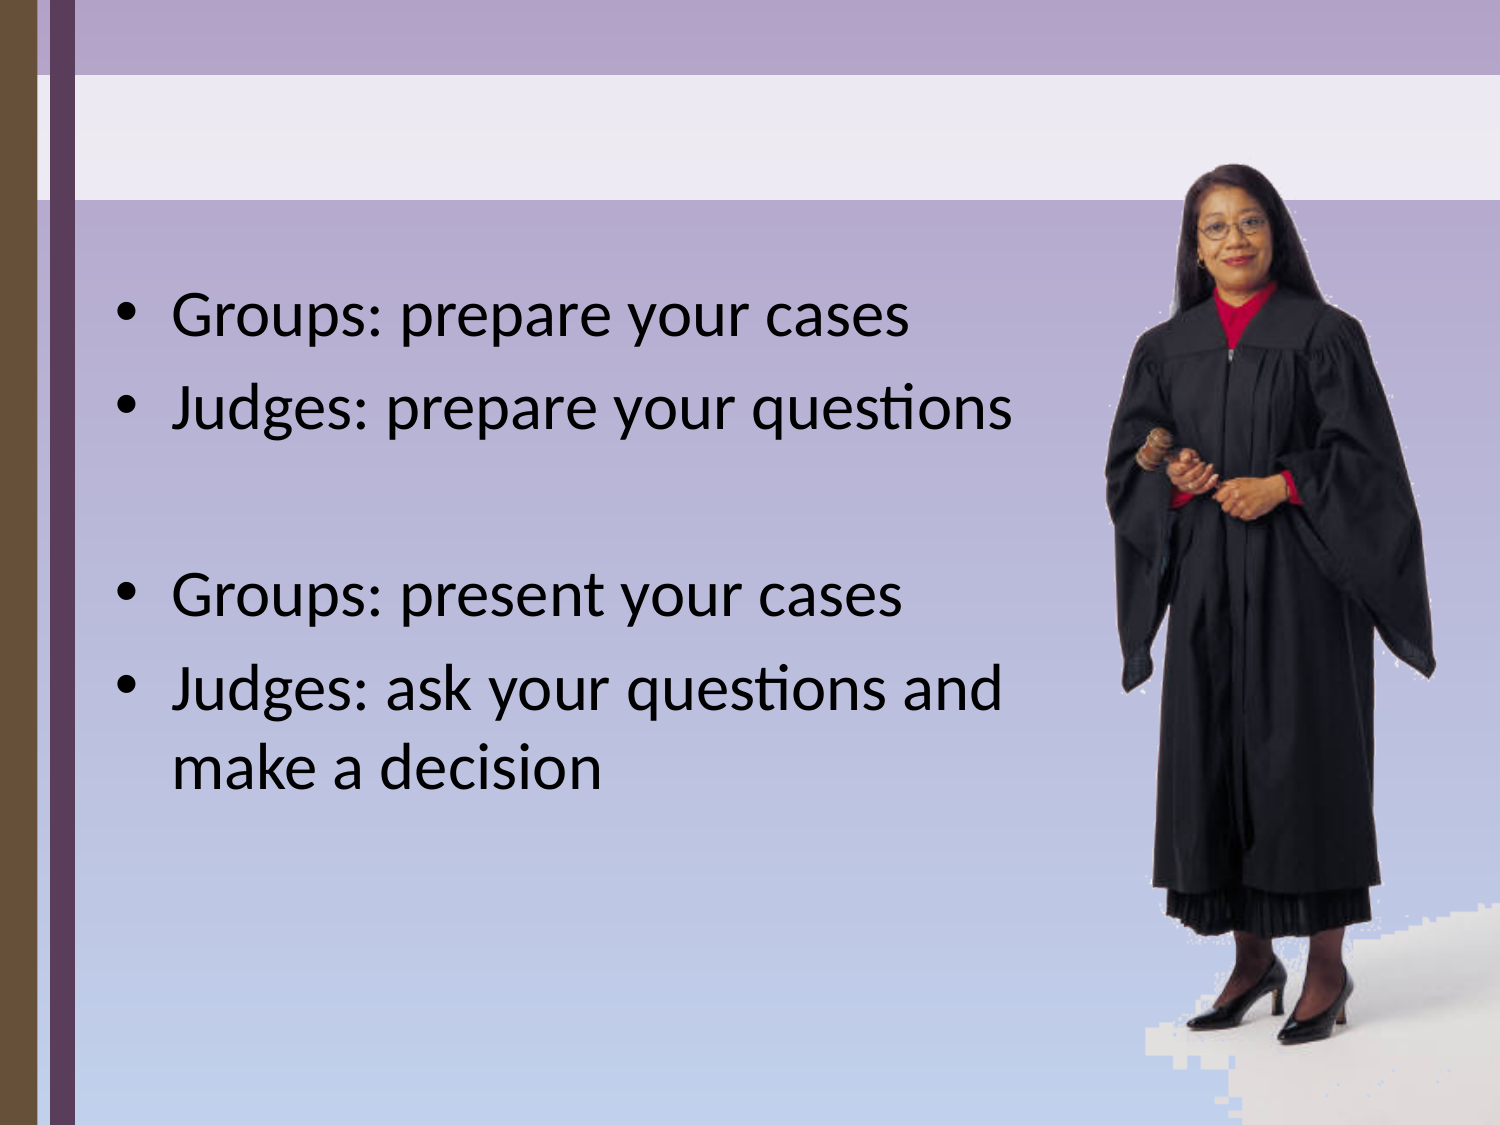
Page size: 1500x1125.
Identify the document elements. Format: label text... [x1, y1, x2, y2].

list Groups: prepare your cases Judges: prepare your questions Groups: present your cases Judges: ask your questions and make a decision [99, 262, 919, 1005]
picture [924, 87, 1500, 1125]
